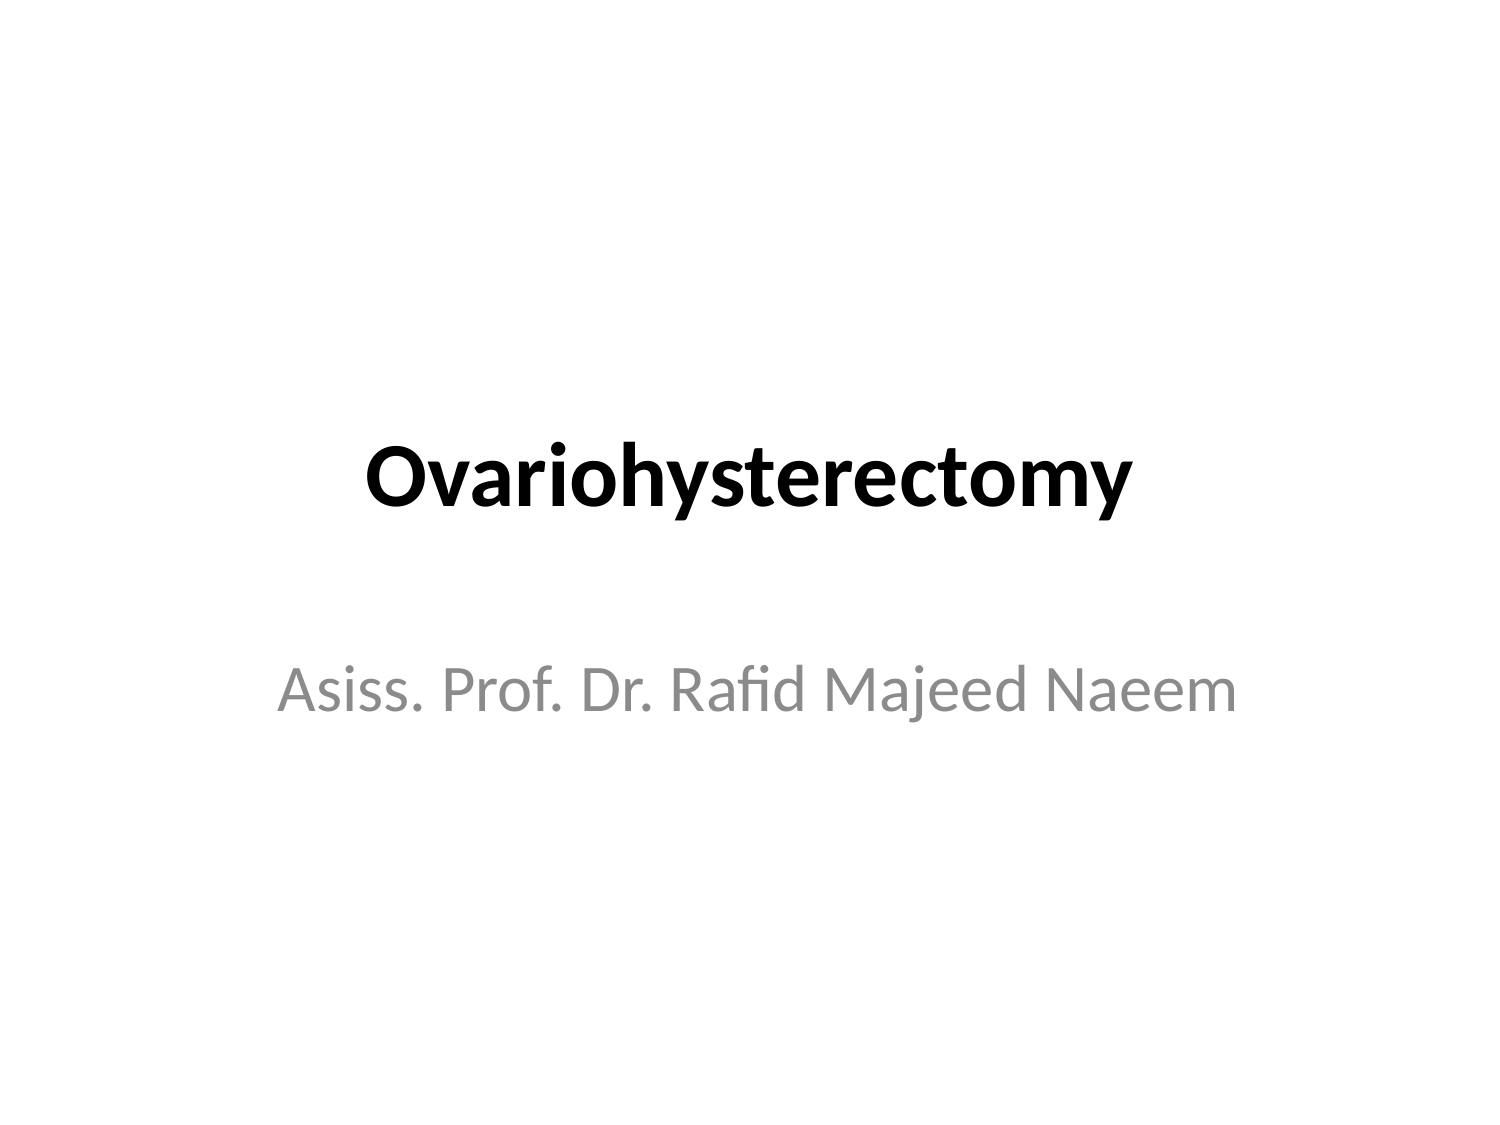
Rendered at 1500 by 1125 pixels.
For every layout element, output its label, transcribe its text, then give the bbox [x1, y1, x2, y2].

subtitle Asiss. Prof. Dr. Rafid Majeed Naeem [225, 637, 1275, 925]
title Ovariohysterectomy [112, 349, 1388, 591]
